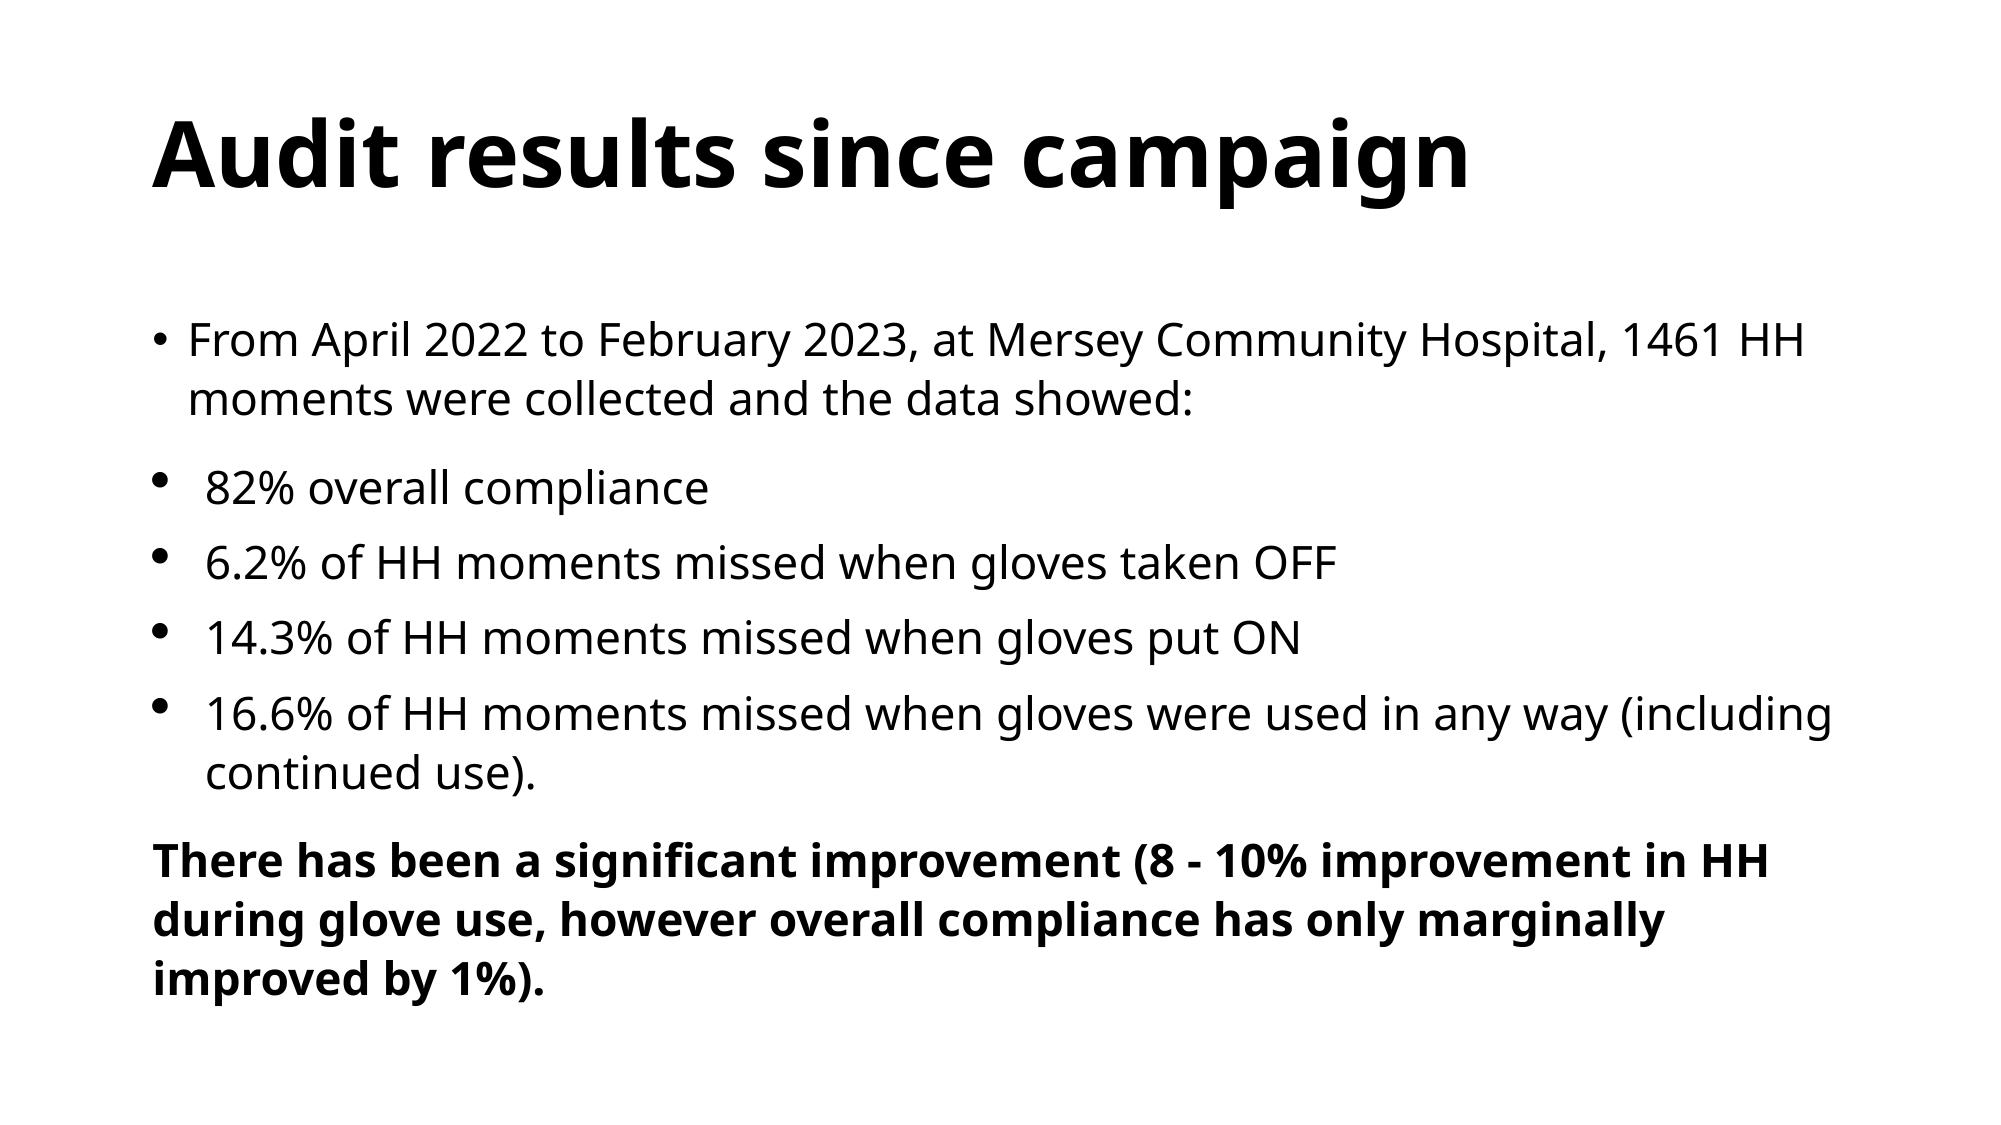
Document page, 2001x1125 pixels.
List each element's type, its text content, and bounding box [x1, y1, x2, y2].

title Audit results since campaign [137, 49, 1863, 267]
list From April 2022 to February 2023, at Mersey Community Hospital, 1461 HH moments were collected and the data showed: 82% overall compliance 6.2% of HH moments missed when gloves taken OFF 14.3% of HH moments missed when gloves put ON 16.6% of HH moments missed when gloves were used in any way (including continued use). There has been a significant improvement (8 - 10% improvement in HH during glove use, however overall compliance has only marginally improved by 1%). [137, 299, 1863, 1014]
